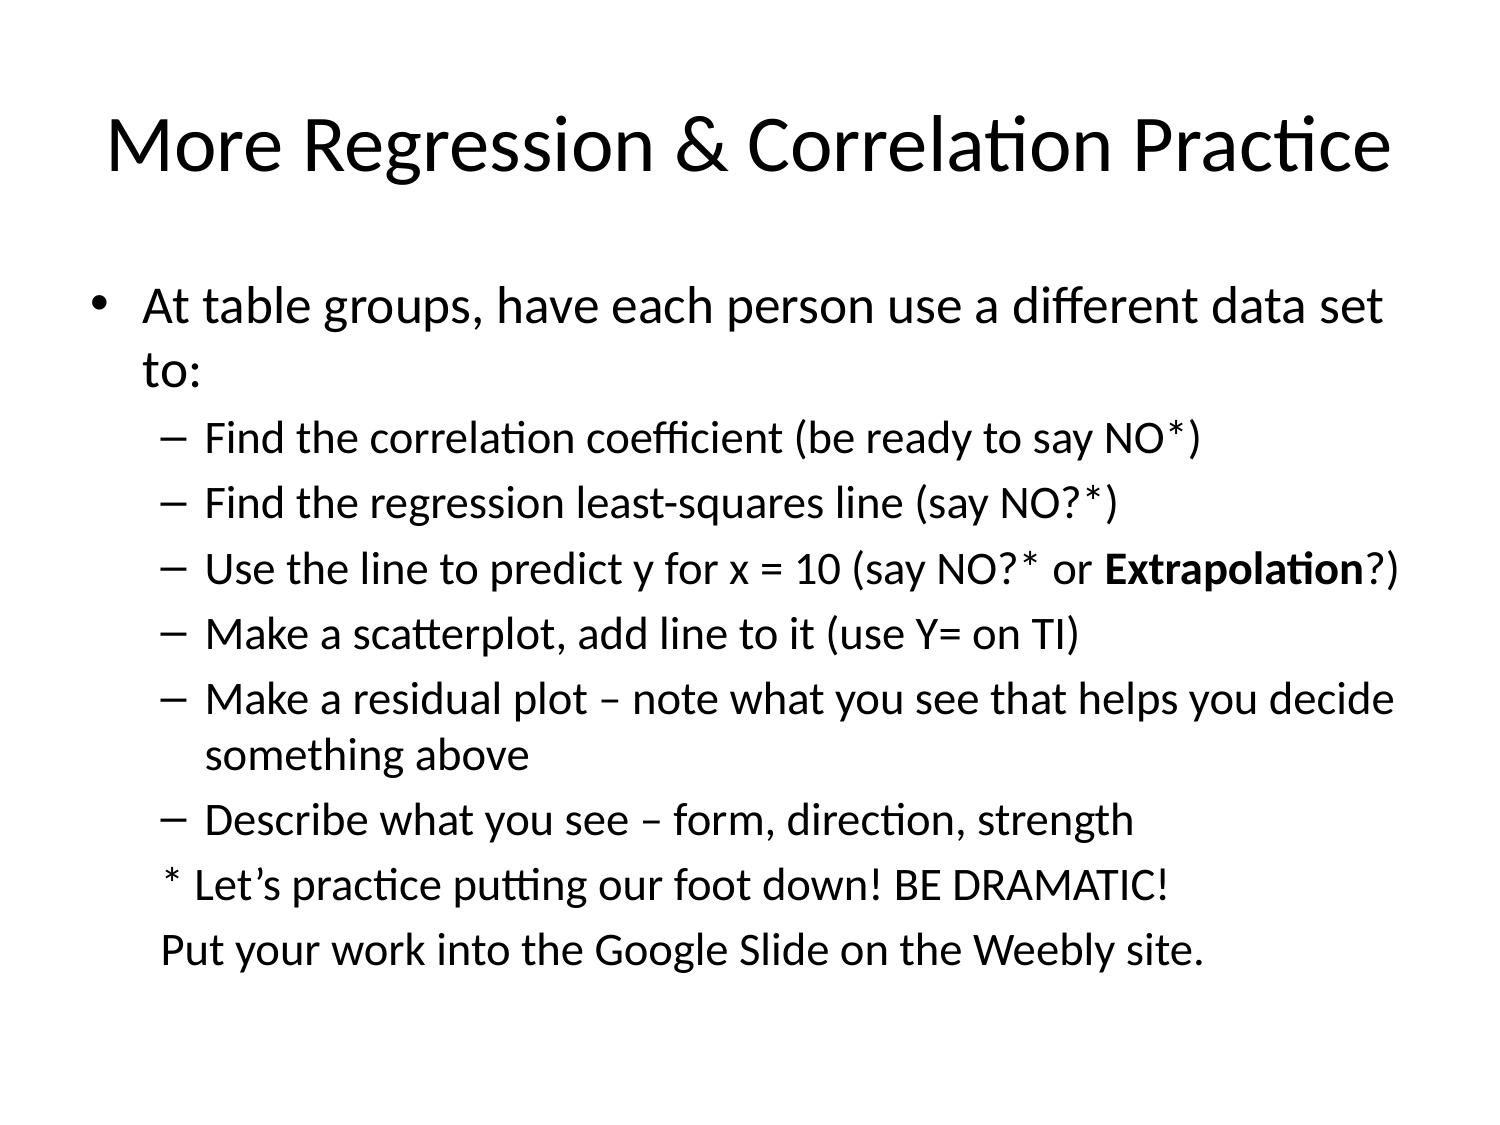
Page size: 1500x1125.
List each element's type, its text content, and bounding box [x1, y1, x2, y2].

list At table groups, have each person use a different data set to: Find the correlation coefficient (be ready to say NO*) Find the regression least-squares line (say NO?*) Use the line to predict y for x = 10 (say NO?* or Extrapolation?) Make a scatterplot, add line to it (use Y= on TI) Make a residual plot – note what you see that helps you decide something above Describe what you see – form, direction, strength * Let’s practice putting our foot down! BE DRAMATIC! Put your work into the Google Slide on the Weebly site. [75, 262, 1425, 1005]
title More Regression & Correlation Practice [75, 45, 1425, 233]
